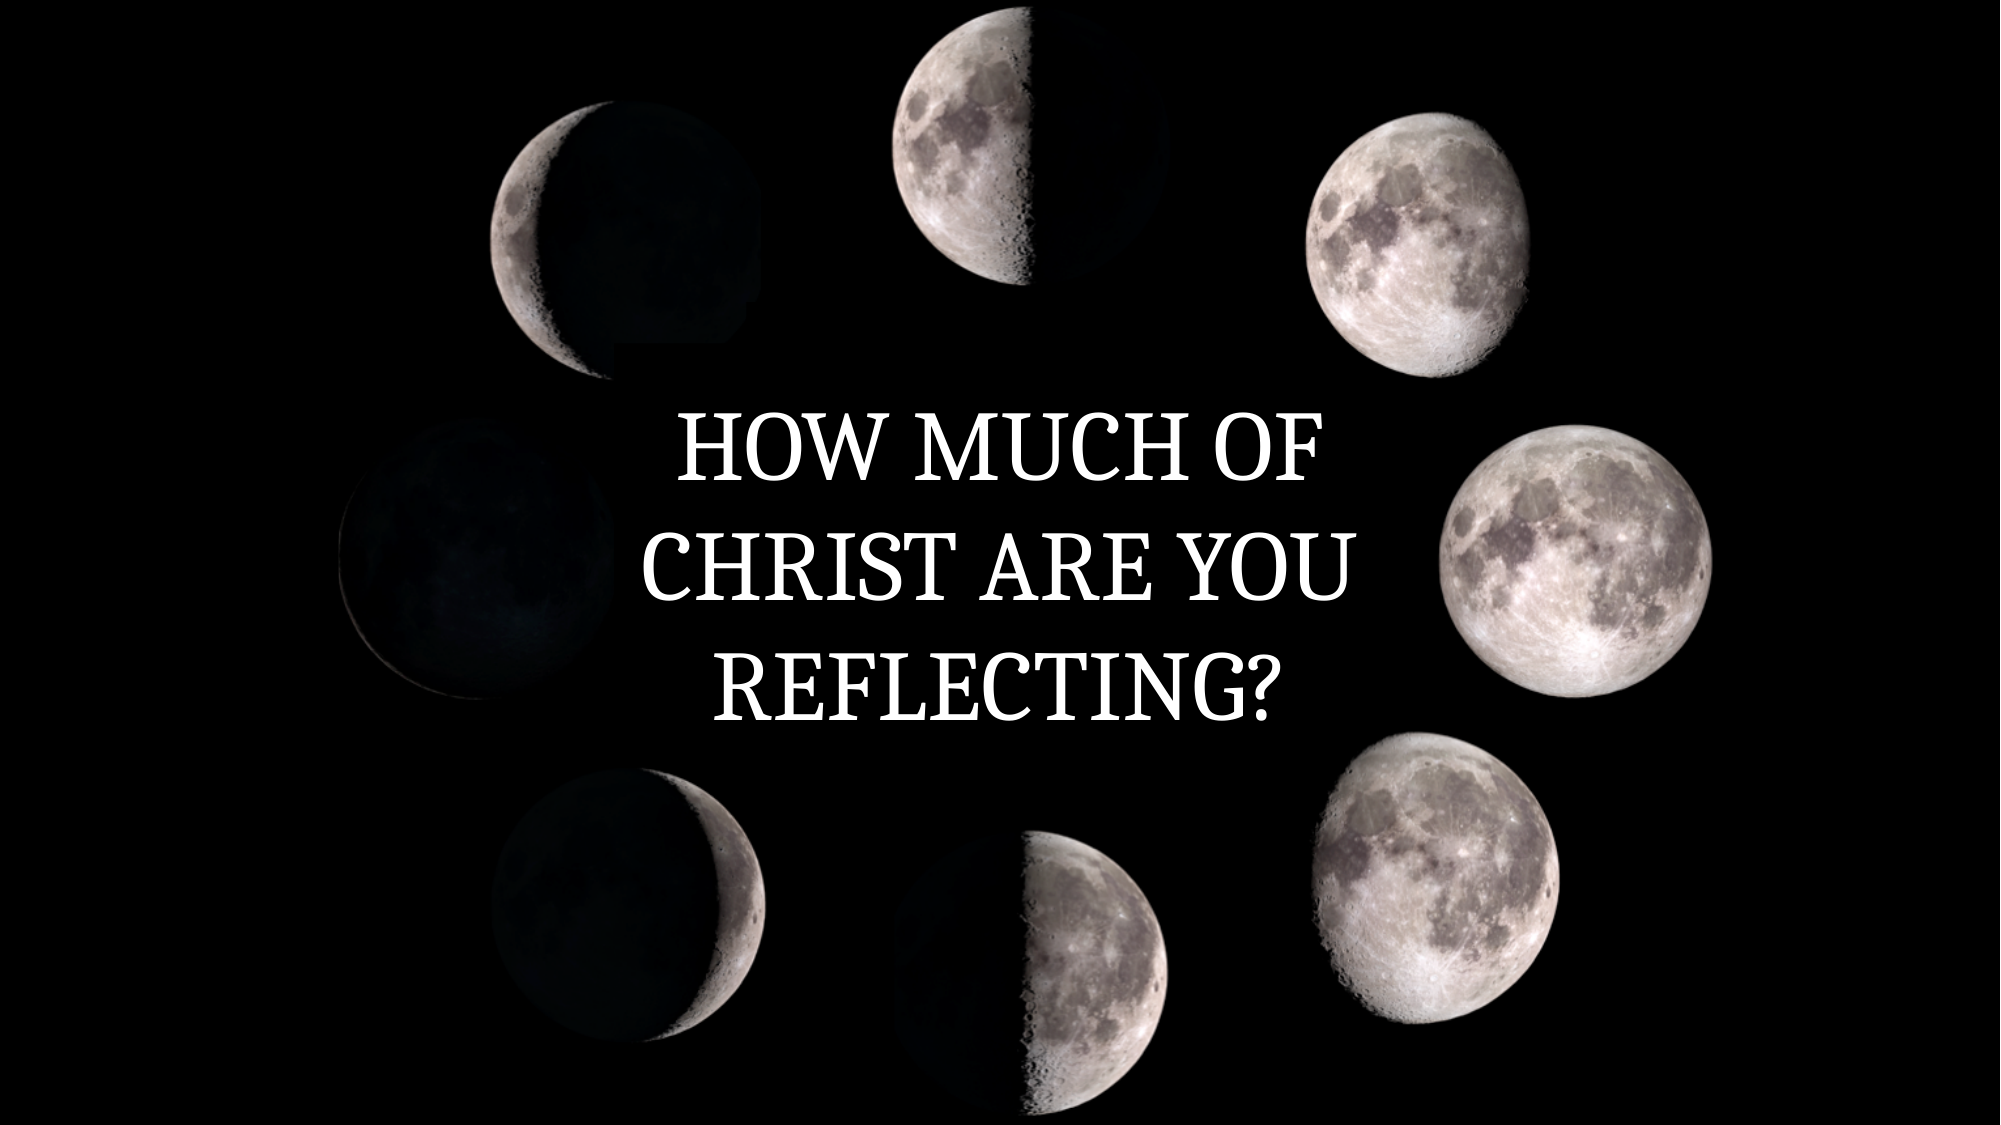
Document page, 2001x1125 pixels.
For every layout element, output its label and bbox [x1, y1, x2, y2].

text_box [176, 0, 1727, 1125]
